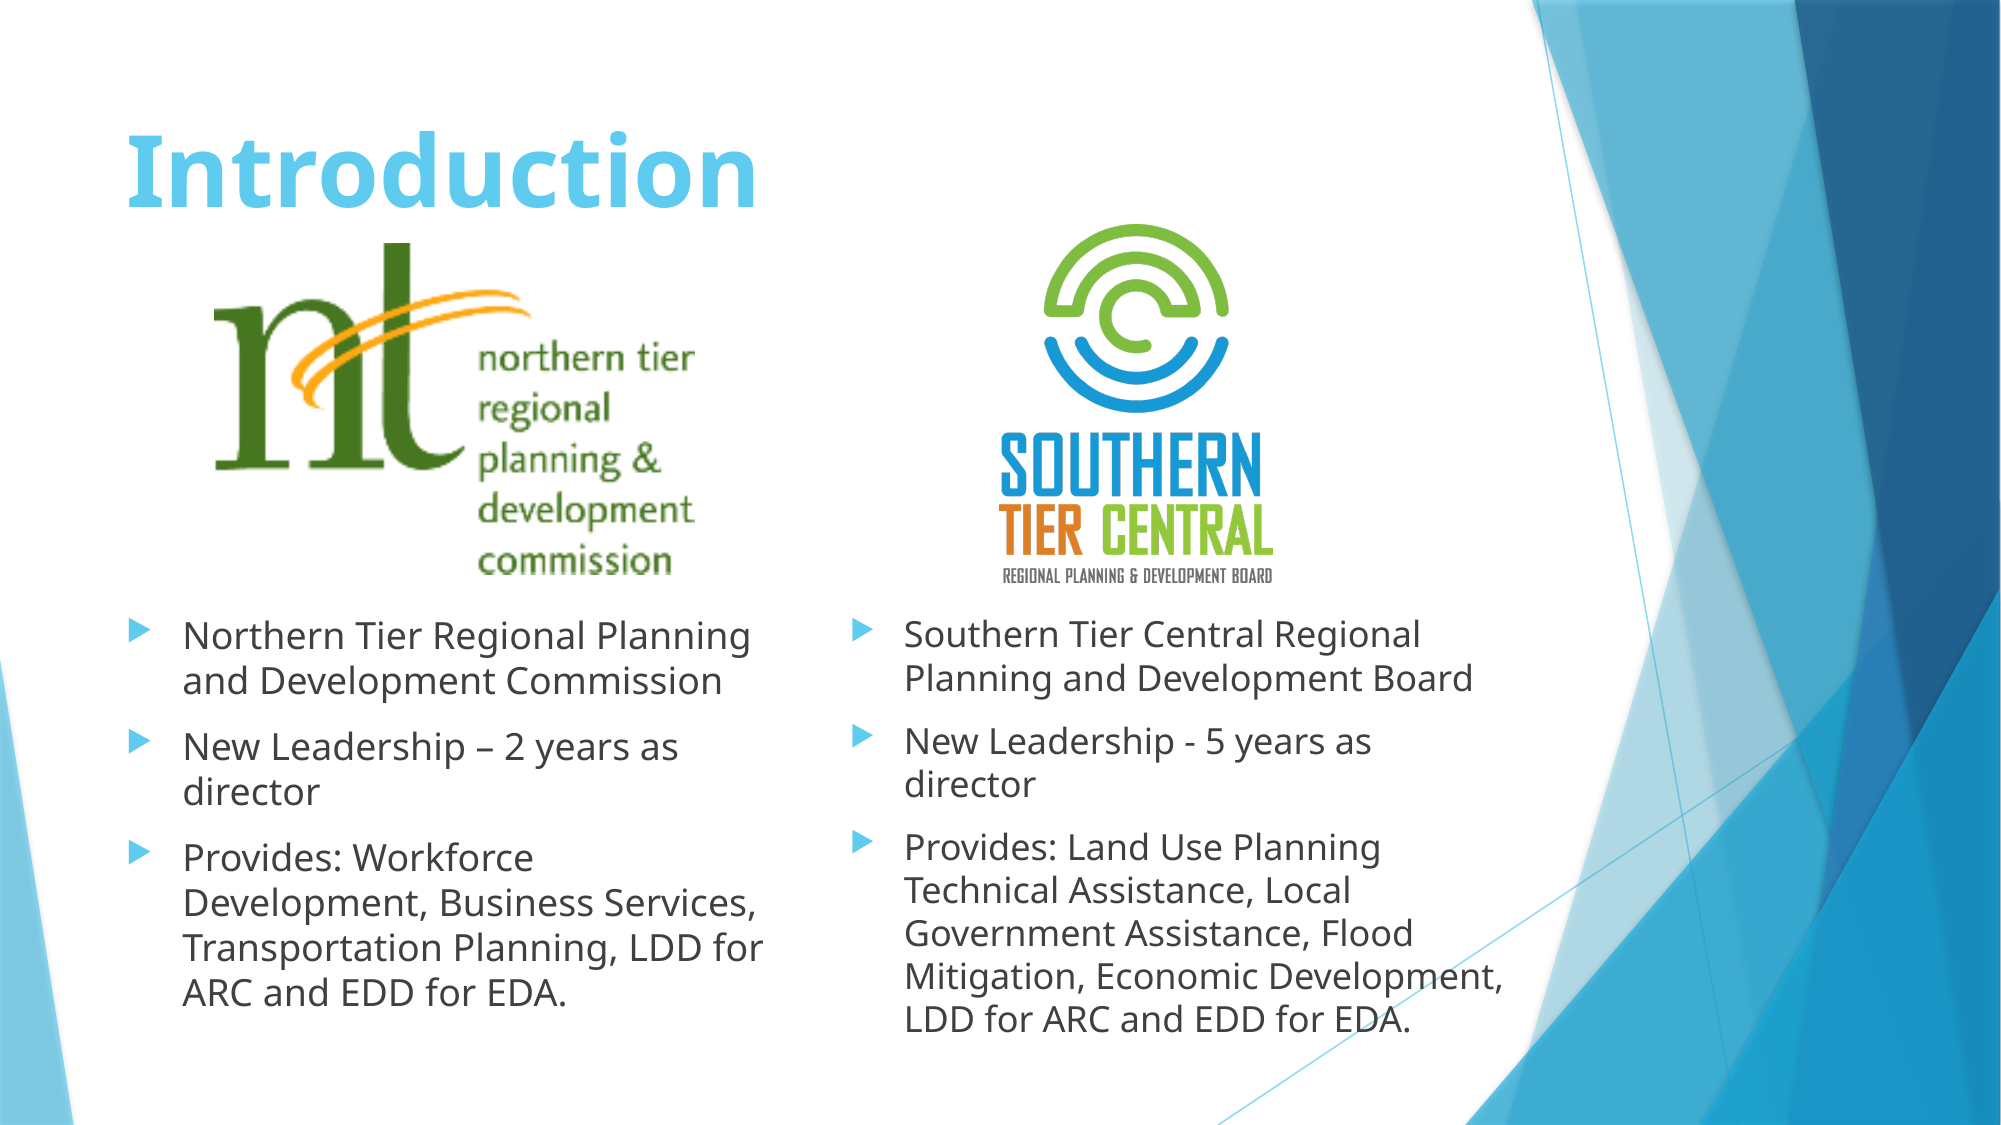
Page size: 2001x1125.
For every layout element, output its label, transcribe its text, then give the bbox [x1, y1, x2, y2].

picture [999, 224, 1273, 584]
title Introduction [111, 99, 1522, 317]
list Northern Tier Regional Planning and Development Commission New Leadership – 2 years as director Provides: Workforce Development, Business Services, Transportation Planning, LDD for ARC and EDD for EDA. [111, 604, 798, 1083]
list Southern Tier Central Regional Planning and Development Board New Leadership - 5 years as director Provides: Land Use Planning Technical Assistance, Local Government Assistance, Flood Mitigation, Economic Development, LDD for ARC and EDD for EDA. [834, 604, 1522, 1083]
picture [213, 243, 695, 576]
